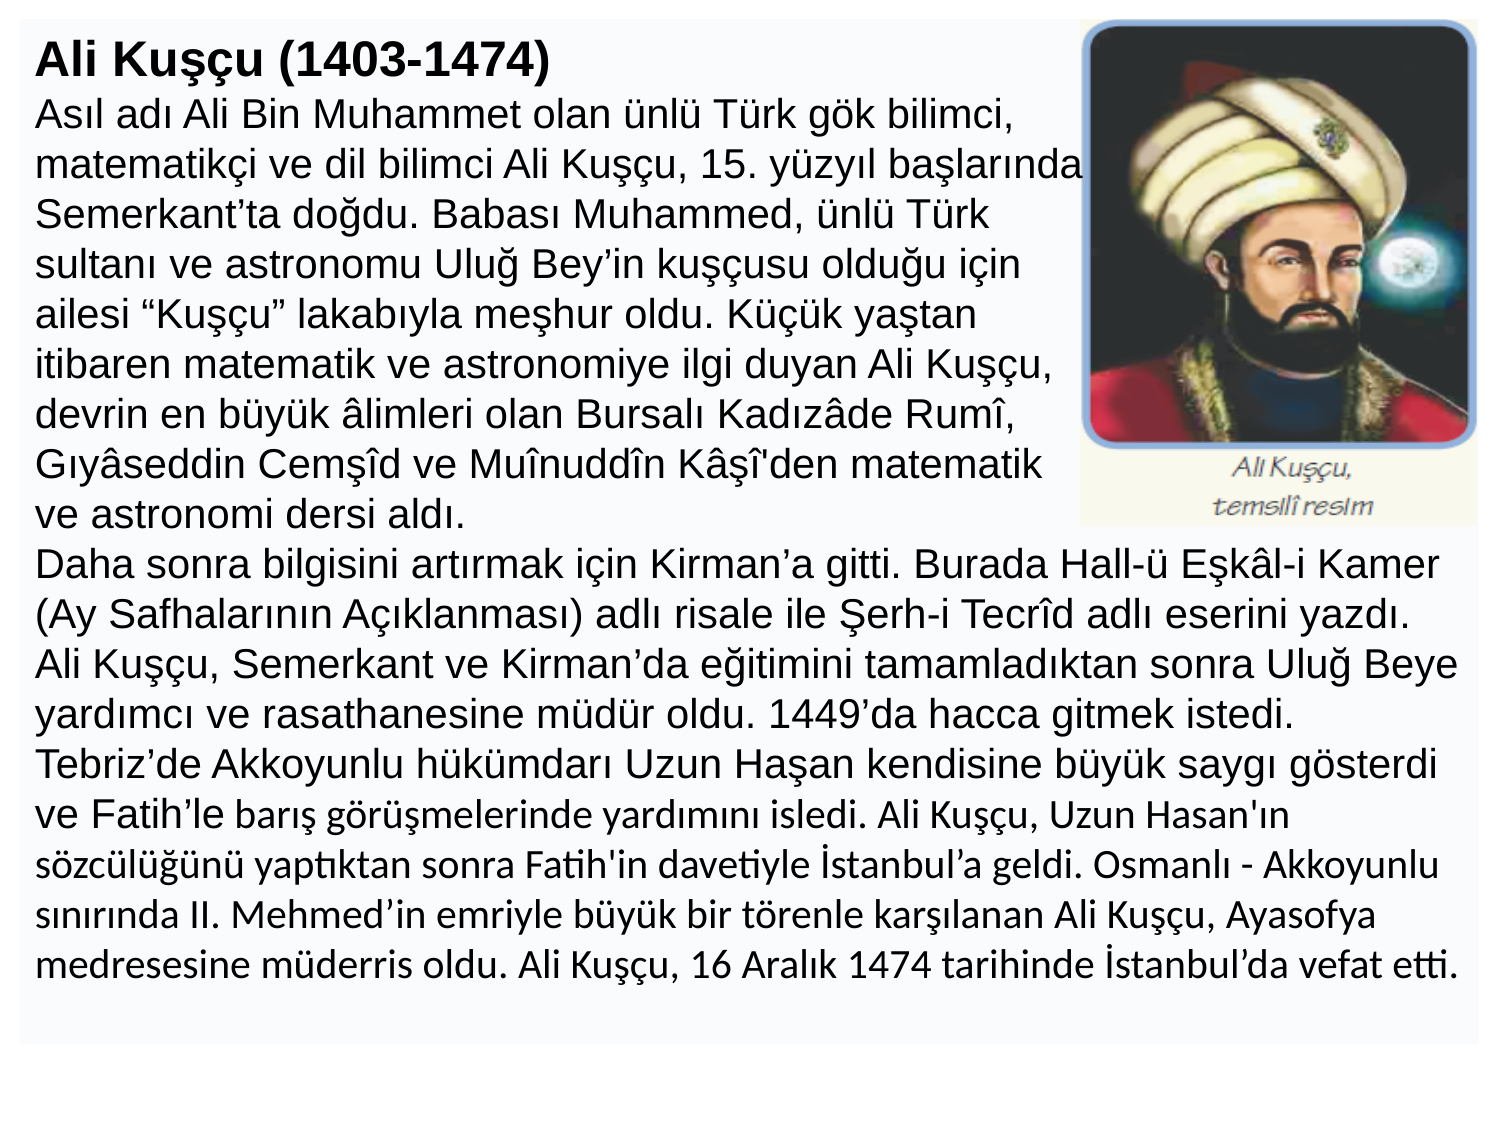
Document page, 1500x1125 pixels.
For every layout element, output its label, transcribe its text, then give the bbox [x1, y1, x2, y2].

picture [1080, 18, 1479, 526]
text_box Ali Kuşçu (1403-1474) Asıl adı Ali Bin Muhammet olan ünlü Türk gök bilimci, matematikçi ve dil bilimci Ali Kuşçu, 15. yüzyıl başlarında Semerkant’ta doğdu. Babası Muhammed, ünlü Türk sultanı ve astronomu Uluğ Bey’in kuşçusu olduğu için ailesi “Kuşçu” lakabıyla meşhur oldu. Küçük yaştan itibaren matematik ve astronomiye ilgi duyan Ali Kuşçu, devrin en büyük âlimleri olan Bursalı Kadızâde Rumî, Gıyâseddin Cemşîd ve Muînuddîn Kâşî'den matematik ve astronomi dersi aldı. Daha sonra bilgisini artırmak için Kirman’a gitti. Burada Hall-ü Eşkâl-i Kamer (Ay Safhalarının Açıklanması) adlı risale ile Şerh-i Tecrîd adlı eserini yazdı. Ali Kuşçu, Semerkant ve Kirman’da eğitimini tamamladıktan sonra Uluğ Beye yardımcı ve rasathanesine müdür oldu. 1449’da hacca gitmek istedi. Tebriz’de Akkoyunlu hükümdarı Uzun Haşan kendisine büyük saygı gösterdi ve Fatih’le barış görüşmelerinde yardımını isledi. Ali Kuşçu, Uzun Hasan'ın sözcülüğünü yaptıktan sonra Fatih'in davetiyle İstanbul’a geldi. Osmanlı - Akkoyunlu sınırında II. Mehmed’in emriyle büyük bir törenle karşılanan Ali Kuşçu, Ayasofya medresesine müderris oldu. Ali Kuşçu, 16 Aralık 1474 tarihinde İstanbul’da vefat etti. [19, 19, 1479, 1045]
